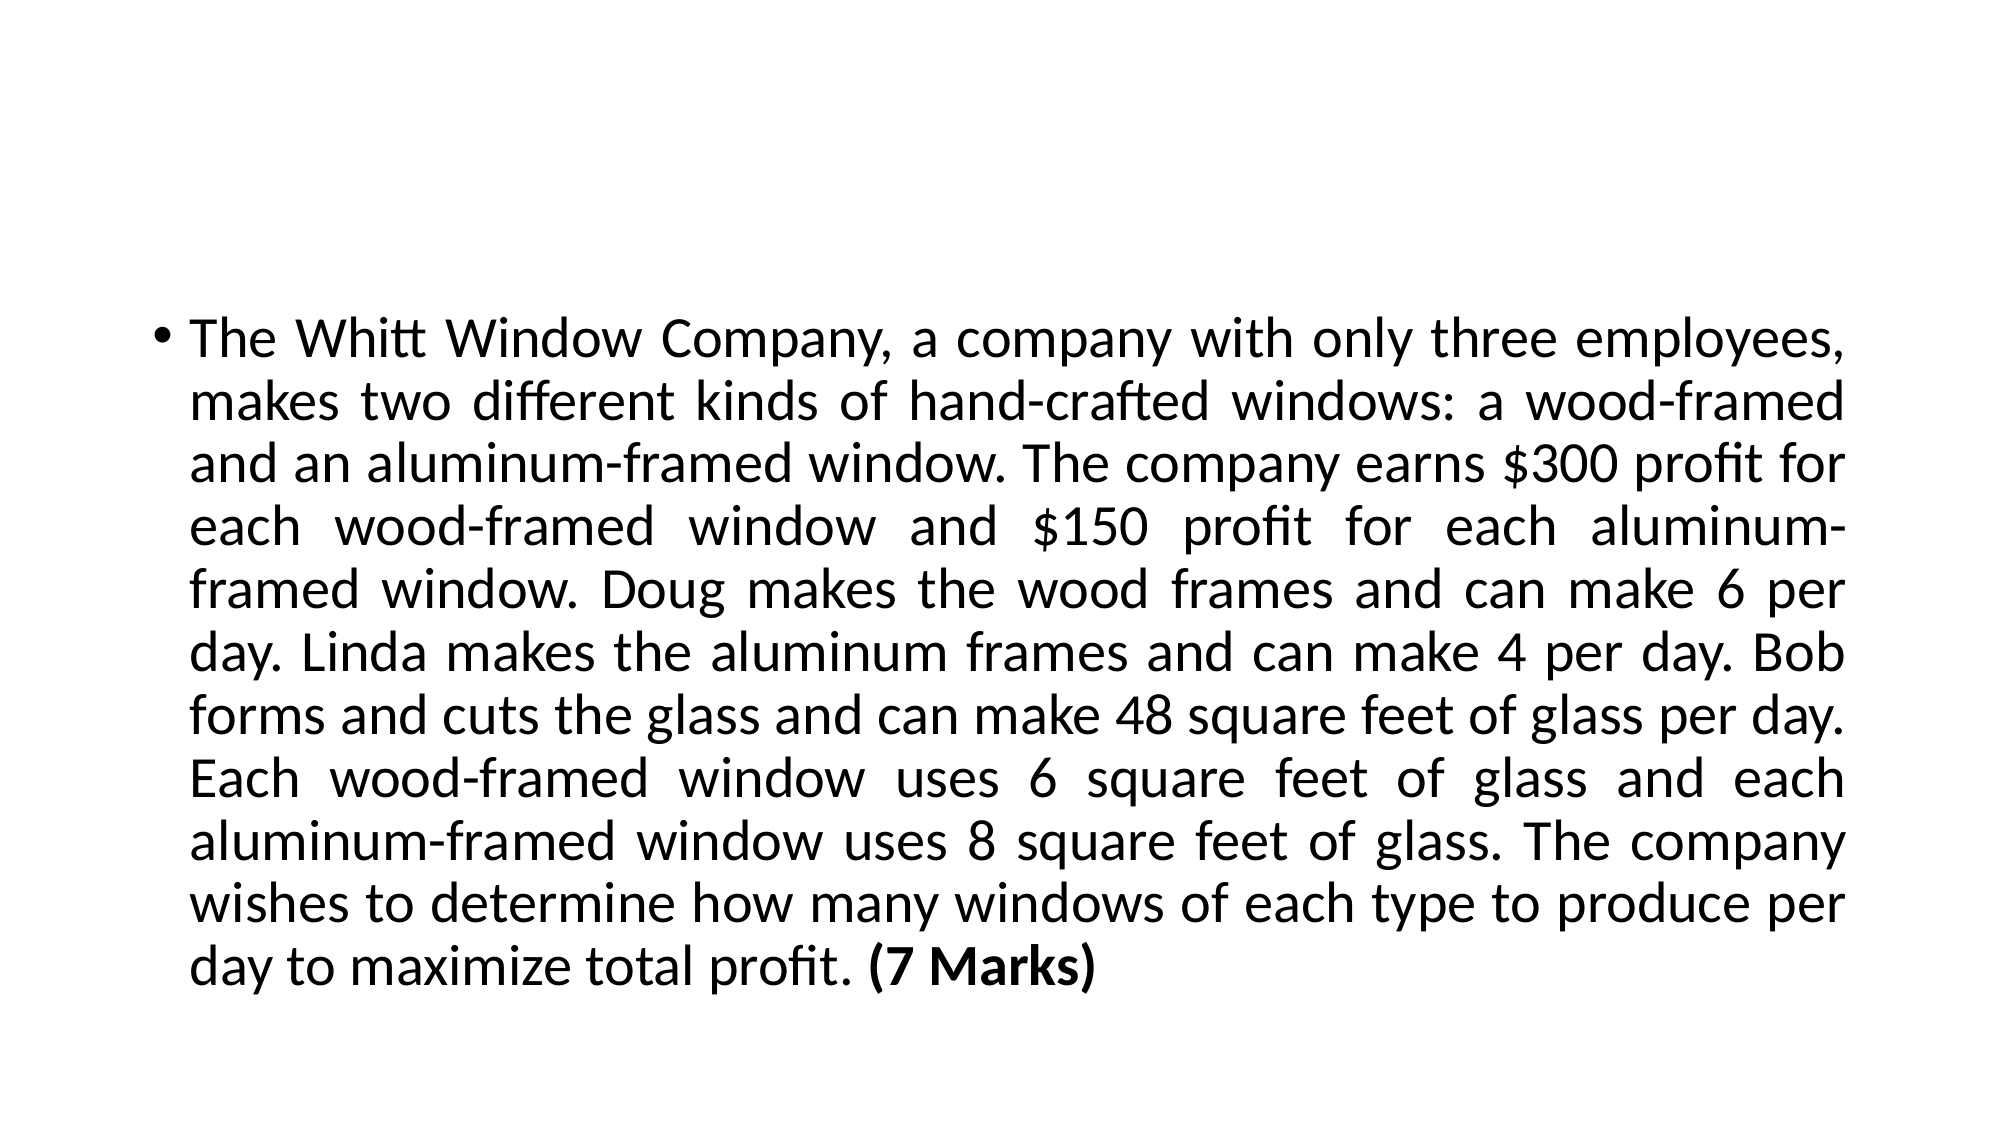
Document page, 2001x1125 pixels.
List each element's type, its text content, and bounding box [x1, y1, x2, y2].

list The Whitt Window Company, a company with only three employees, makes two different kinds of hand-crafted windows: a wood-framed and an aluminum-framed window. The company earns $300 profit for each wood-framed window and $150 profit for each aluminum-framed window. Doug makes the wood frames and can make 6 per day. Linda makes the aluminum frames and can make 4 per day. Bob forms and cuts the glass and can make 48 square feet of glass per day. Each wood-framed window uses 6 square feet of glass and each aluminum-framed window uses 8 square feet of glass. The company wishes to determine how many windows of each type to produce per day to maximize total profit. (7 Marks) [137, 299, 1863, 1014]
